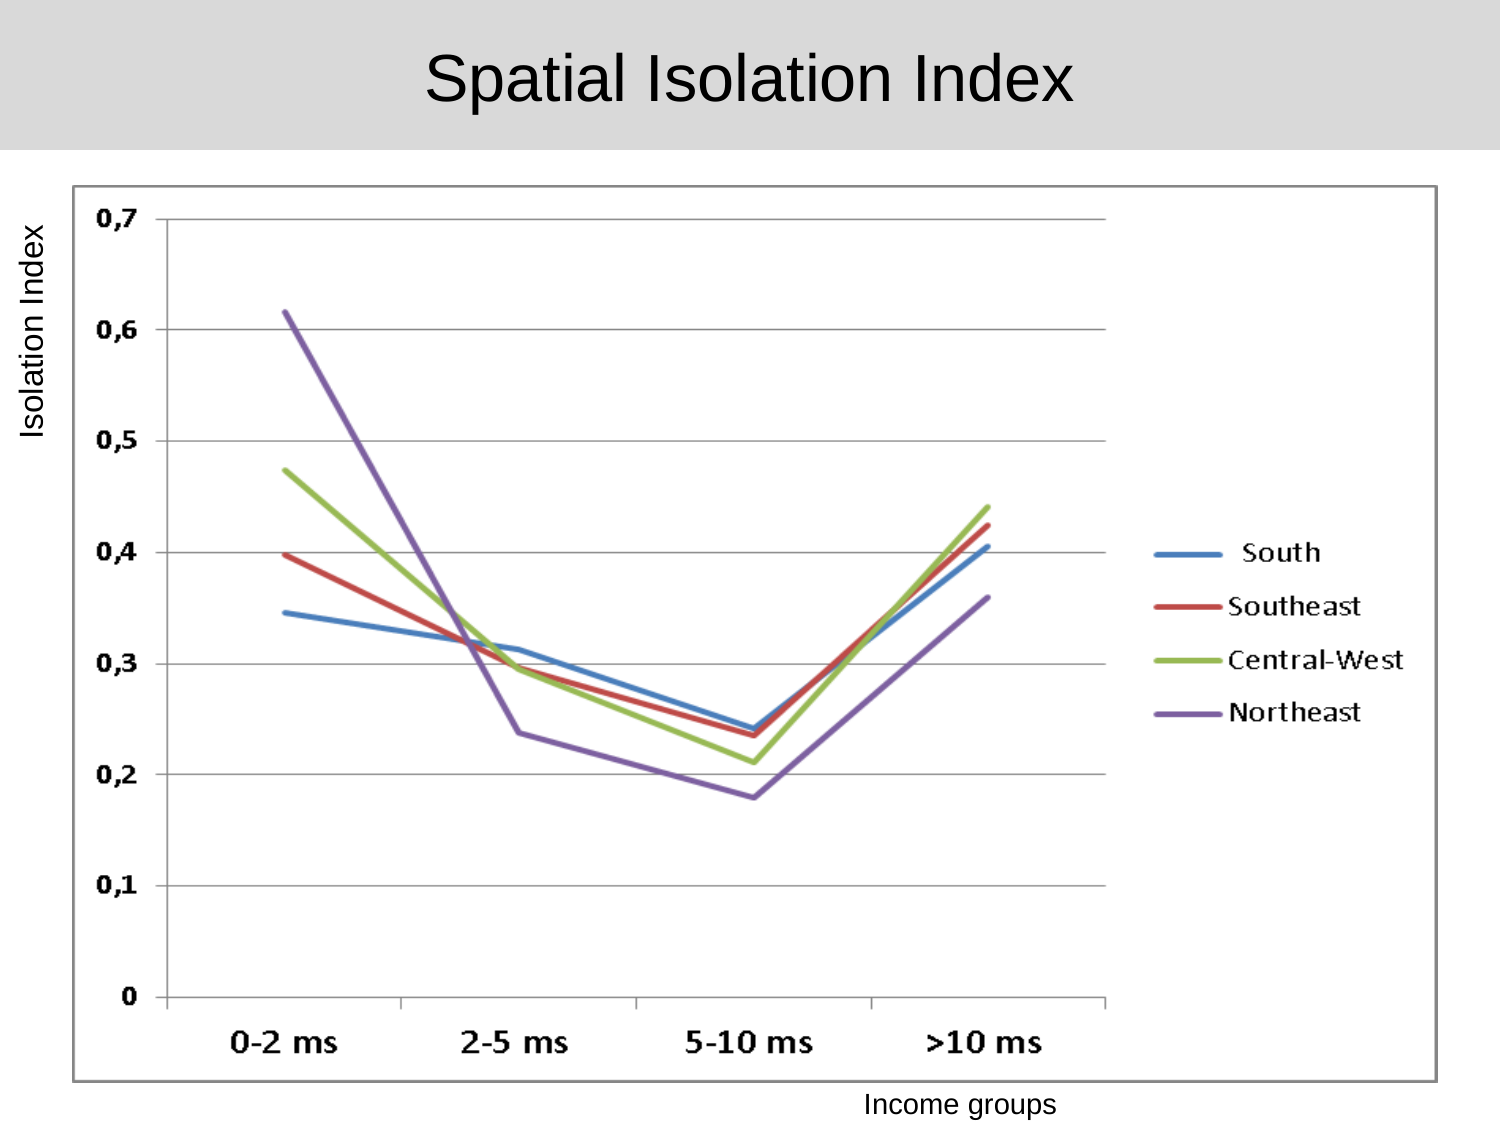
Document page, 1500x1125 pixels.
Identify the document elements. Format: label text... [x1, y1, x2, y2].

text_box Isolation Index [2, 203, 67, 455]
text_box Income groups [848, 1091, 1073, 1125]
picture [72, 184, 1438, 1083]
text_box Spatial Isolation Index [0, 0, 1500, 150]
